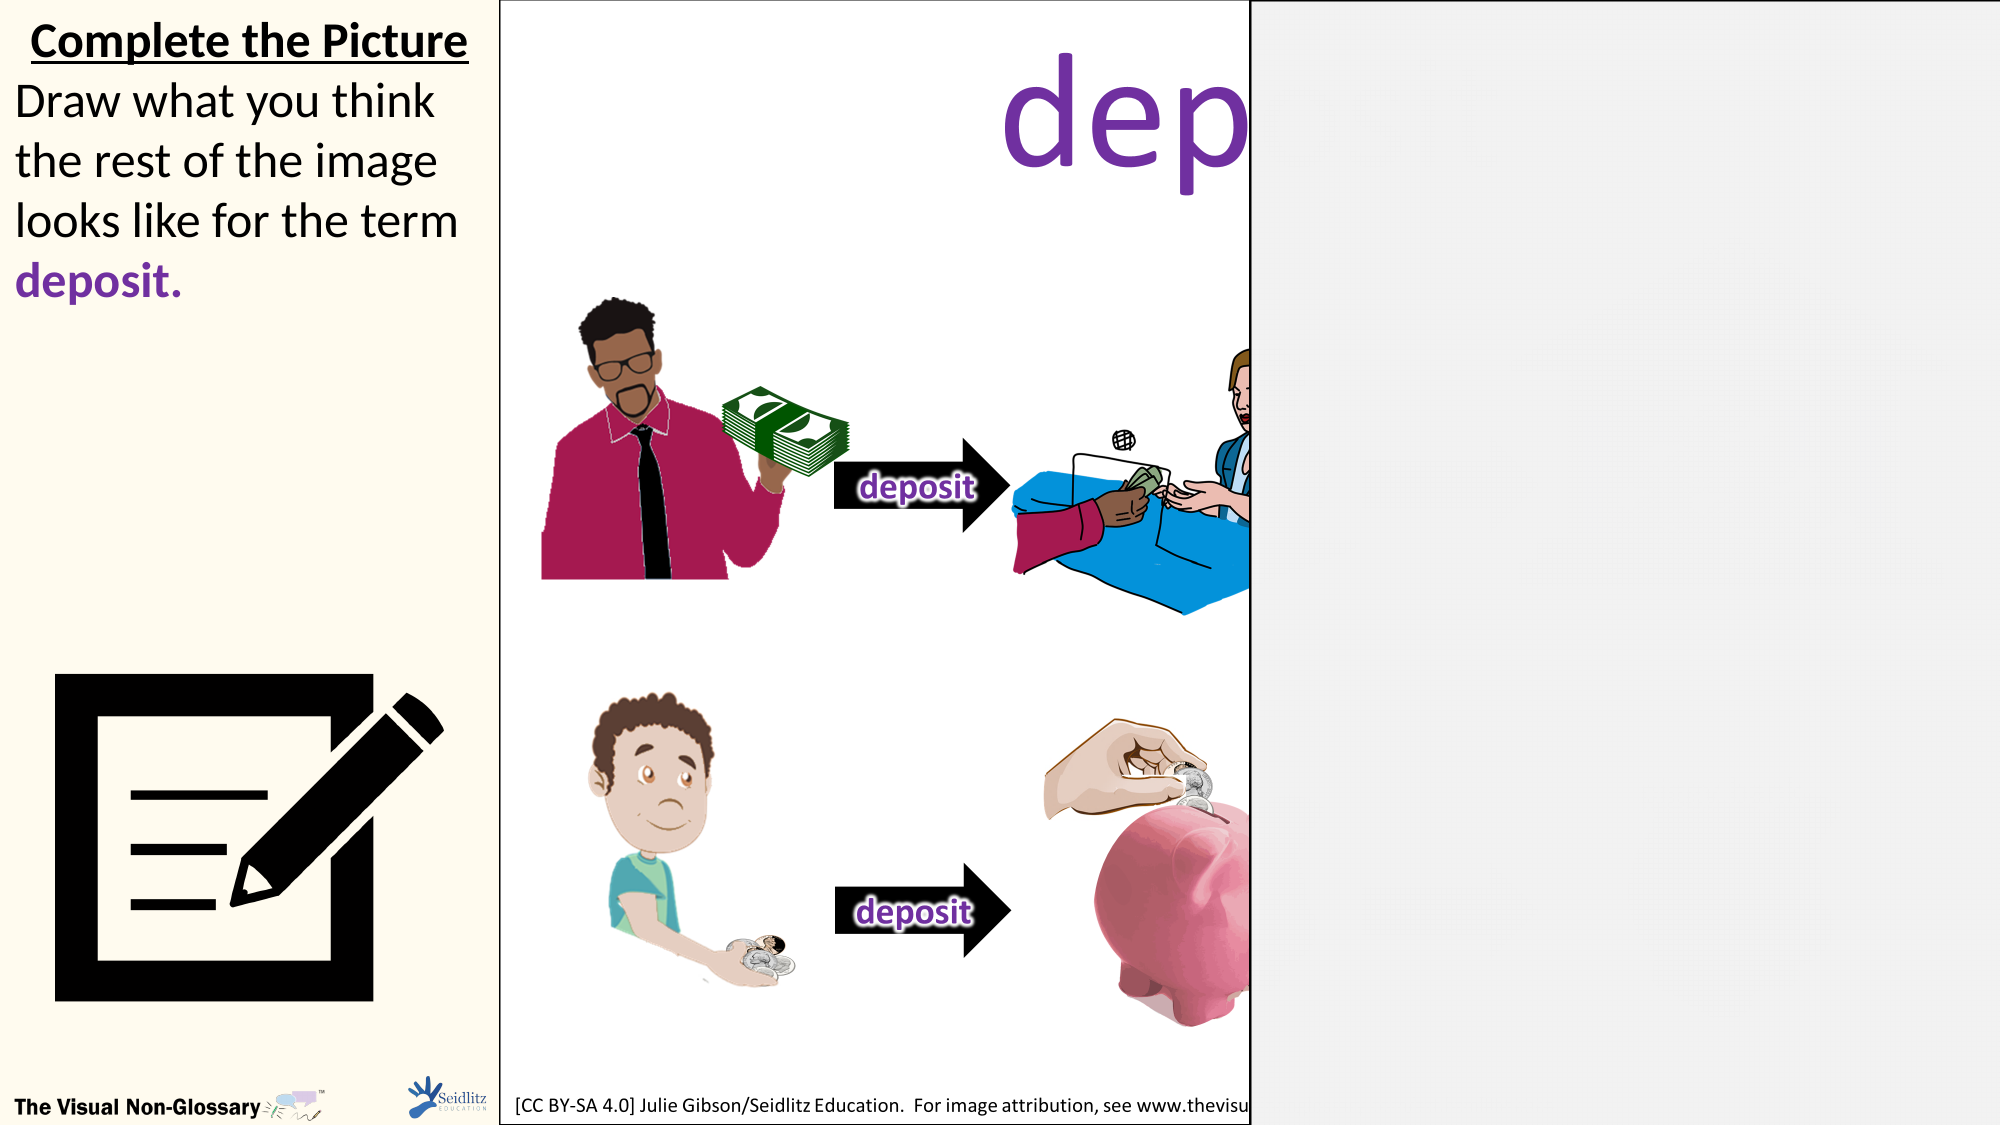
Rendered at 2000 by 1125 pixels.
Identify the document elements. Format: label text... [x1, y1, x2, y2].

picture [0, 1084, 328, 1125]
picture [499, 0, 2000, 1125]
text_box Complete the Picture [15, 0, 484, 59]
picture [55, 643, 445, 1033]
picture [403, 1073, 495, 1125]
text_box Draw what you think the rest of the image looks like for the term deposit. [0, 59, 494, 315]
